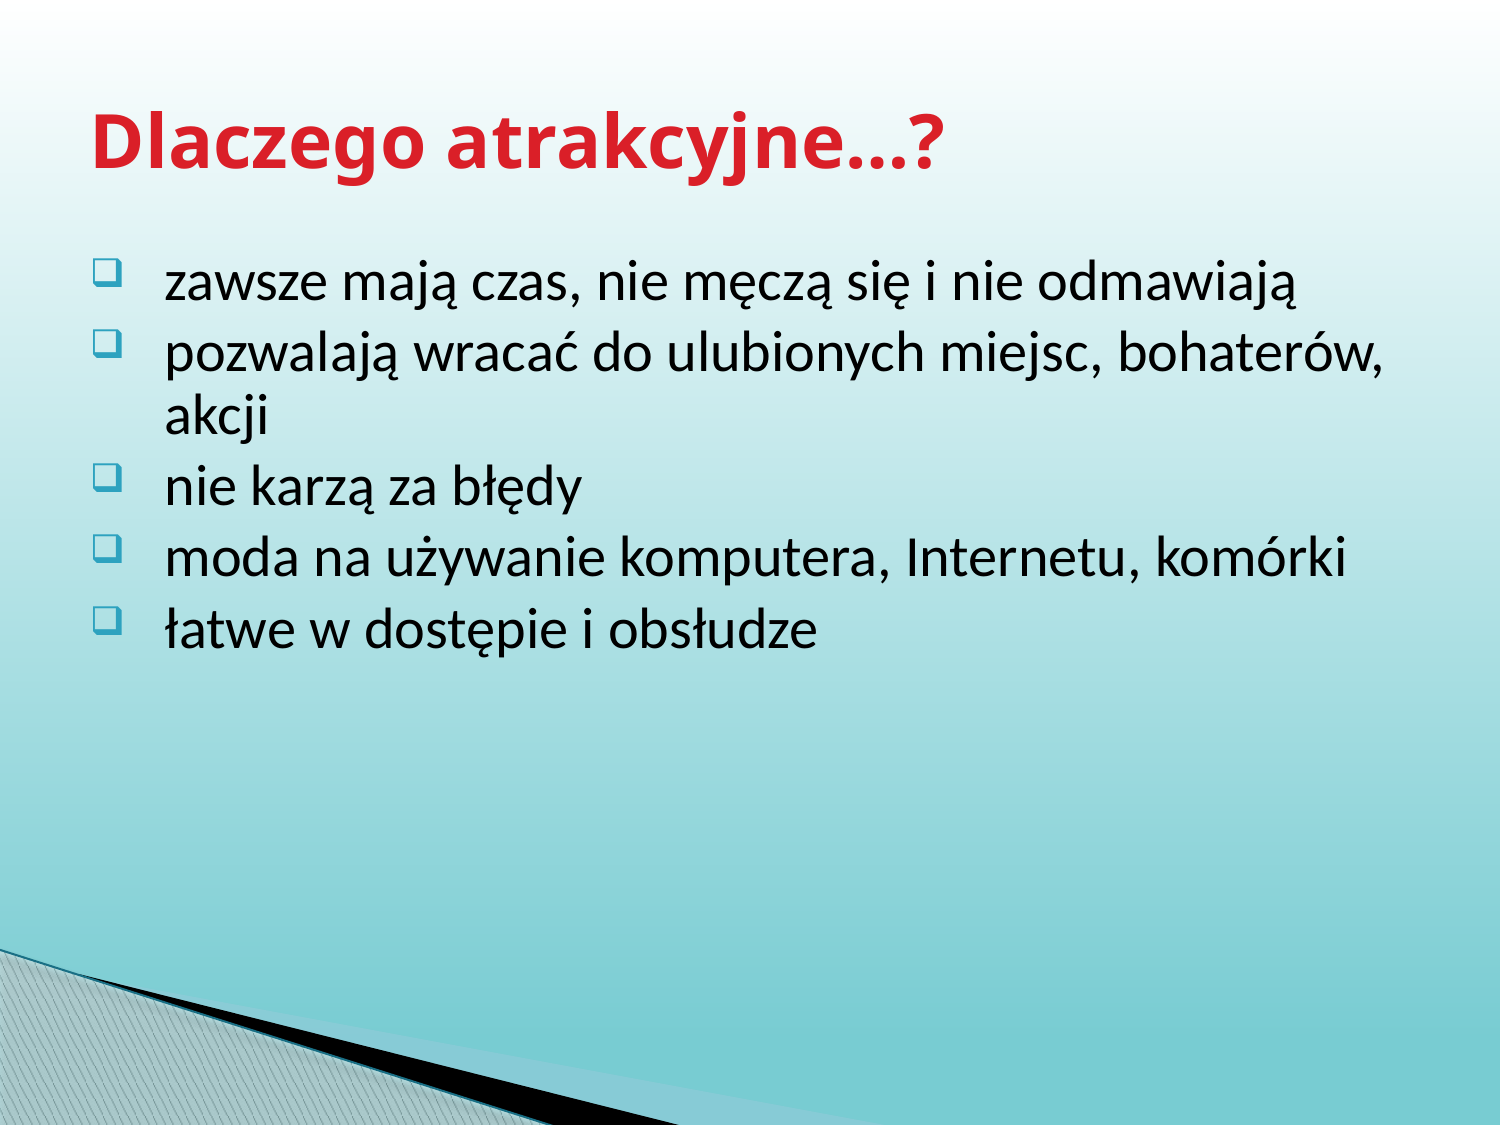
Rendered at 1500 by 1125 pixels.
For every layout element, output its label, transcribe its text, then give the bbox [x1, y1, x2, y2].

title Dlaczego atrakcyjne…? [75, 45, 1425, 233]
list zawsze mają czas, nie męczą się i nie odmawiają pozwalają wracać do ulubionych miejsc, bohaterów, akcji nie karzą za błędy moda na używanie komputera, Internetu, komórki łatwe w dostępie i obsłudze [75, 243, 1425, 986]
